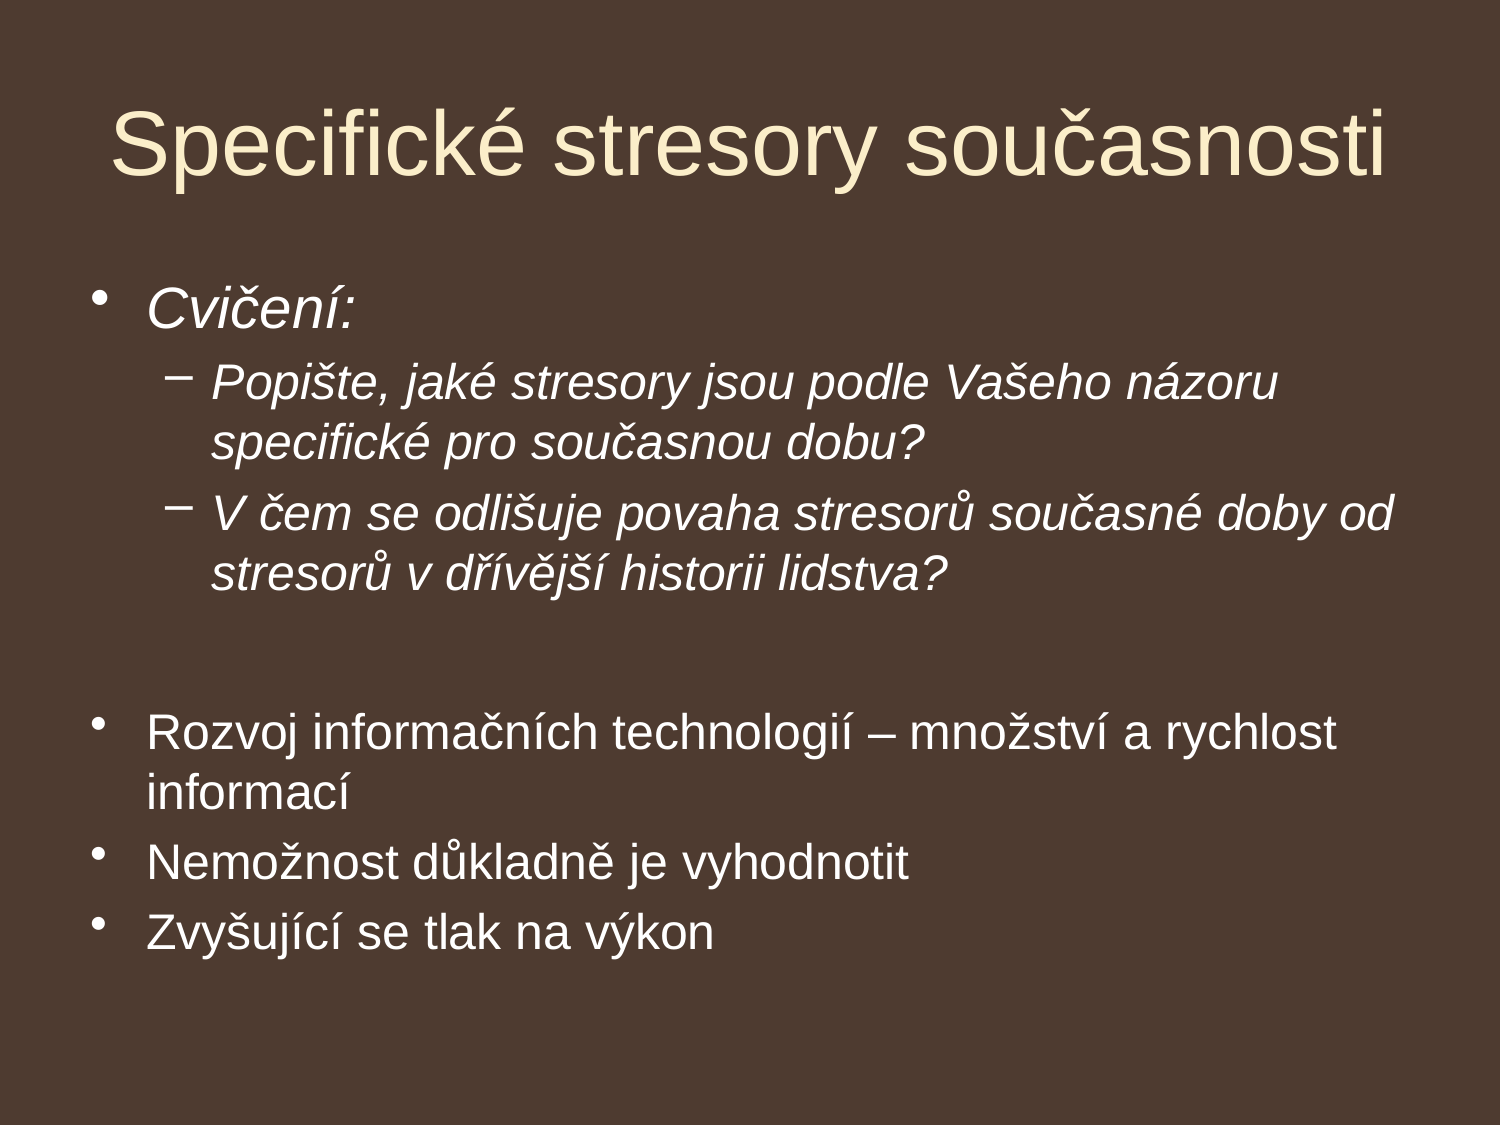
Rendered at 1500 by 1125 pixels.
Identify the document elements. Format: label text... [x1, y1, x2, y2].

list Cvičení: Popište, jaké stresory jsou podle Vašeho názoru specifické pro současnou dobu? V čem se odlišuje povaha stresorů současné doby od stresorů v dřívější historii lidstva? Rozvoj informačních technologií – množství a rychlost informací Nemožnost důkladně je vyhodnotit Zvyšující se tlak na výkon [75, 262, 1425, 1005]
title Specifické stresory současnosti [75, 45, 1425, 233]
